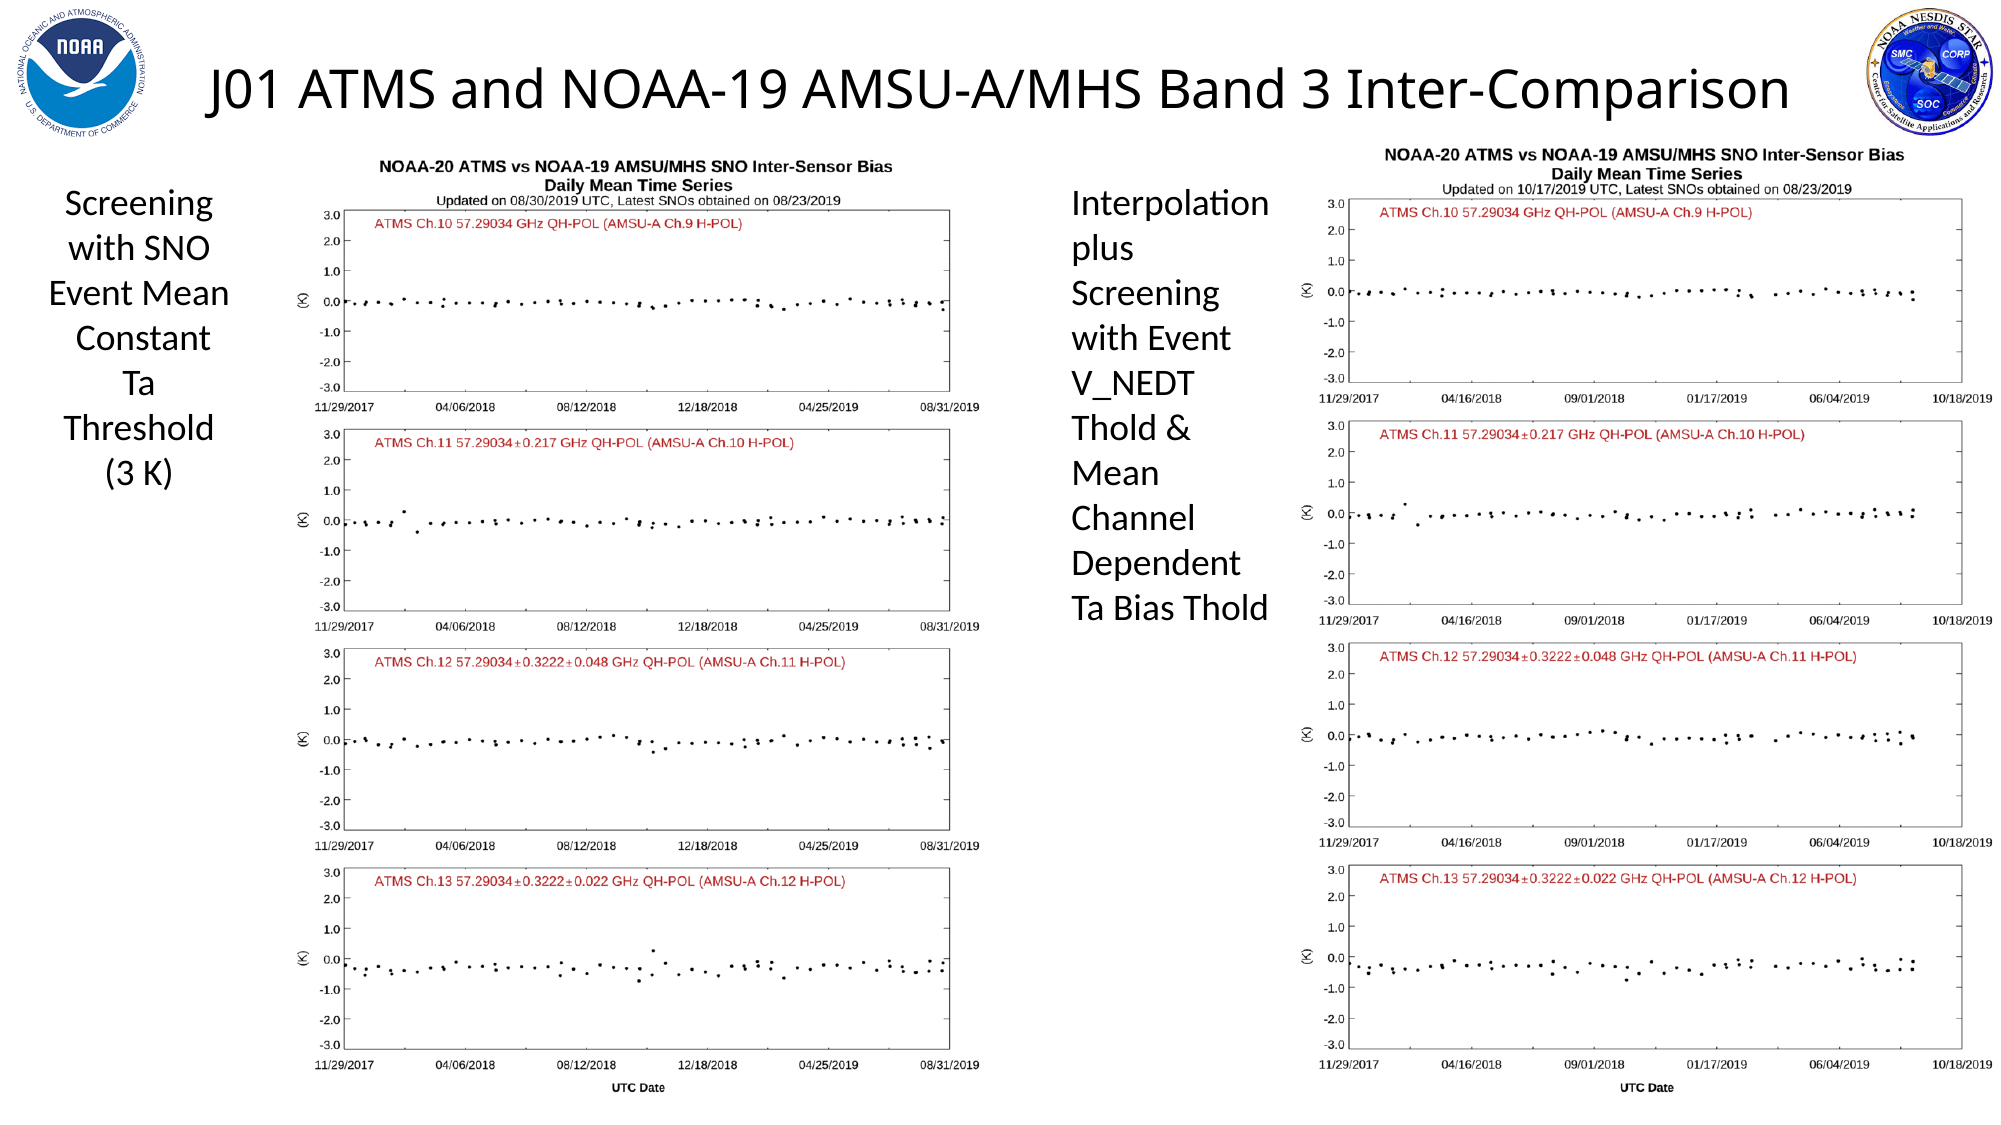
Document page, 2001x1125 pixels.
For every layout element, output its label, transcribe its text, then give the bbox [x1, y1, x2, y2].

picture [296, 153, 980, 1096]
title J01 ATMS and NOAA-19 AMSU-A/MHS Band 3 Inter-Comparison [131, 30, 1871, 154]
picture [1865, 8, 1994, 137]
picture [17, 9, 145, 137]
picture [1300, 141, 1993, 1096]
